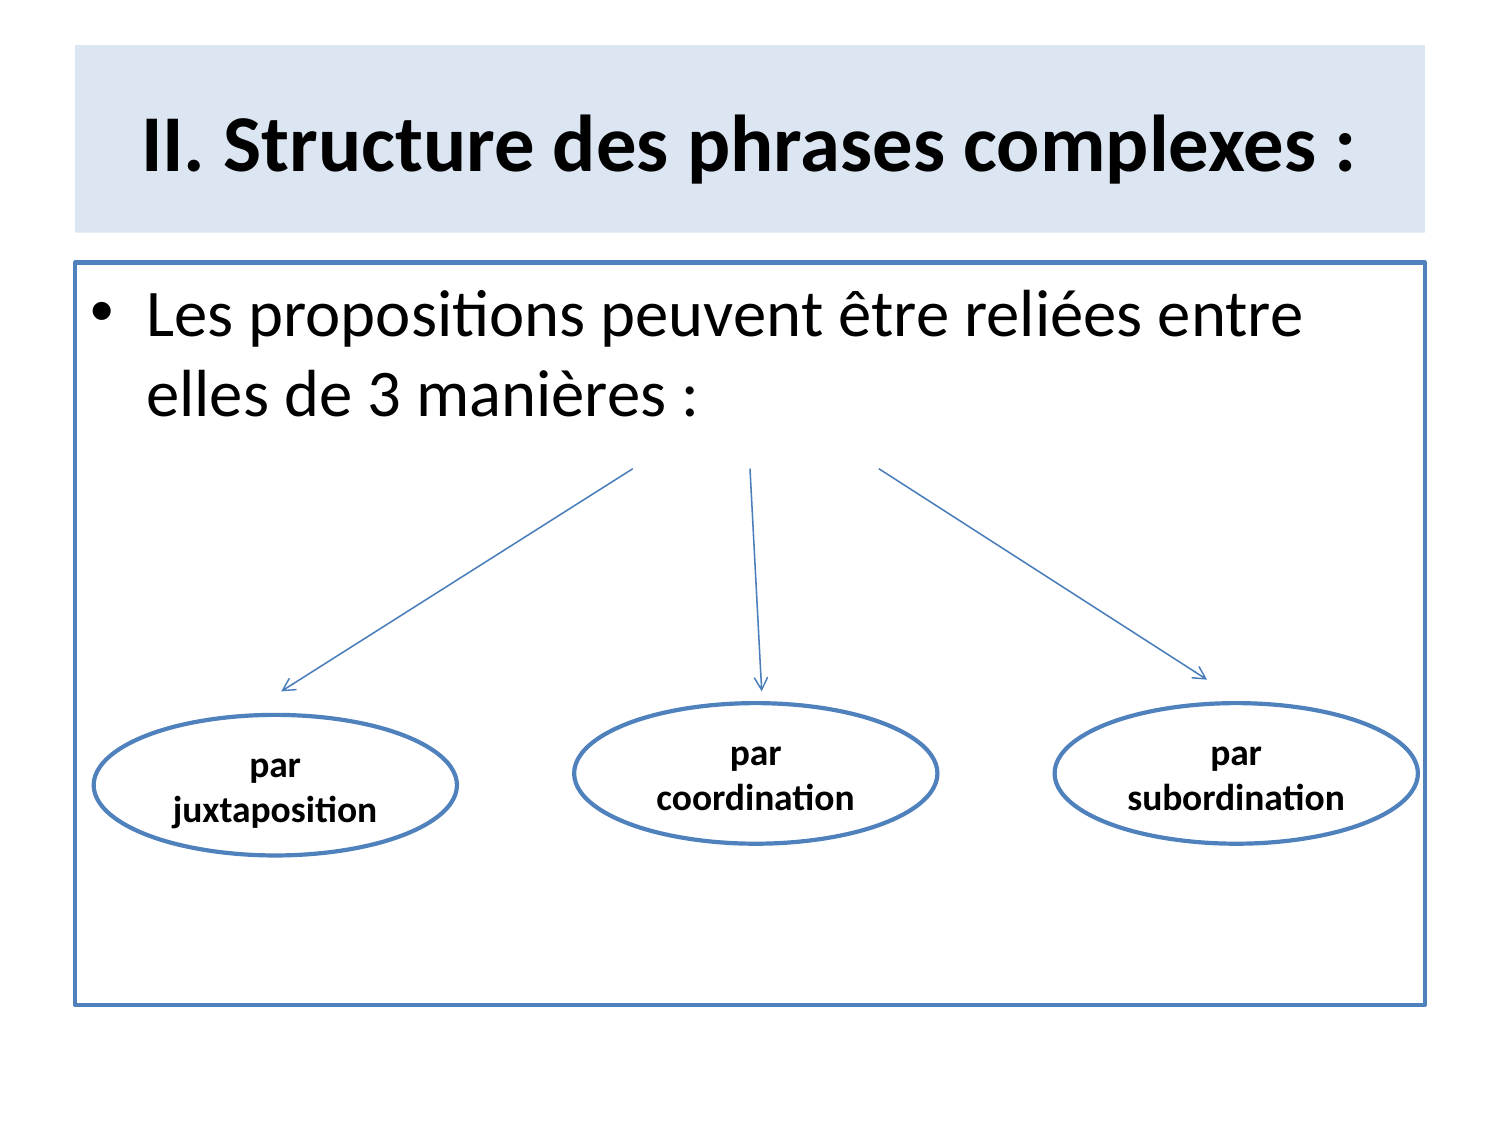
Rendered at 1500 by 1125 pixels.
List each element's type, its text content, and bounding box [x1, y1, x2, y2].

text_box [644, 573, 868, 587]
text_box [878, 468, 1208, 680]
text_box par coordination [572, 701, 940, 846]
list Les propositions peuvent être reliées entre elles de 3 manières : [73, 260, 1427, 1007]
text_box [280, 468, 633, 692]
text_box par juxtaposition [91, 712, 460, 858]
text_box par subordination [1052, 701, 1421, 846]
title II. Structure des phrases complexes : [75, 45, 1425, 233]
